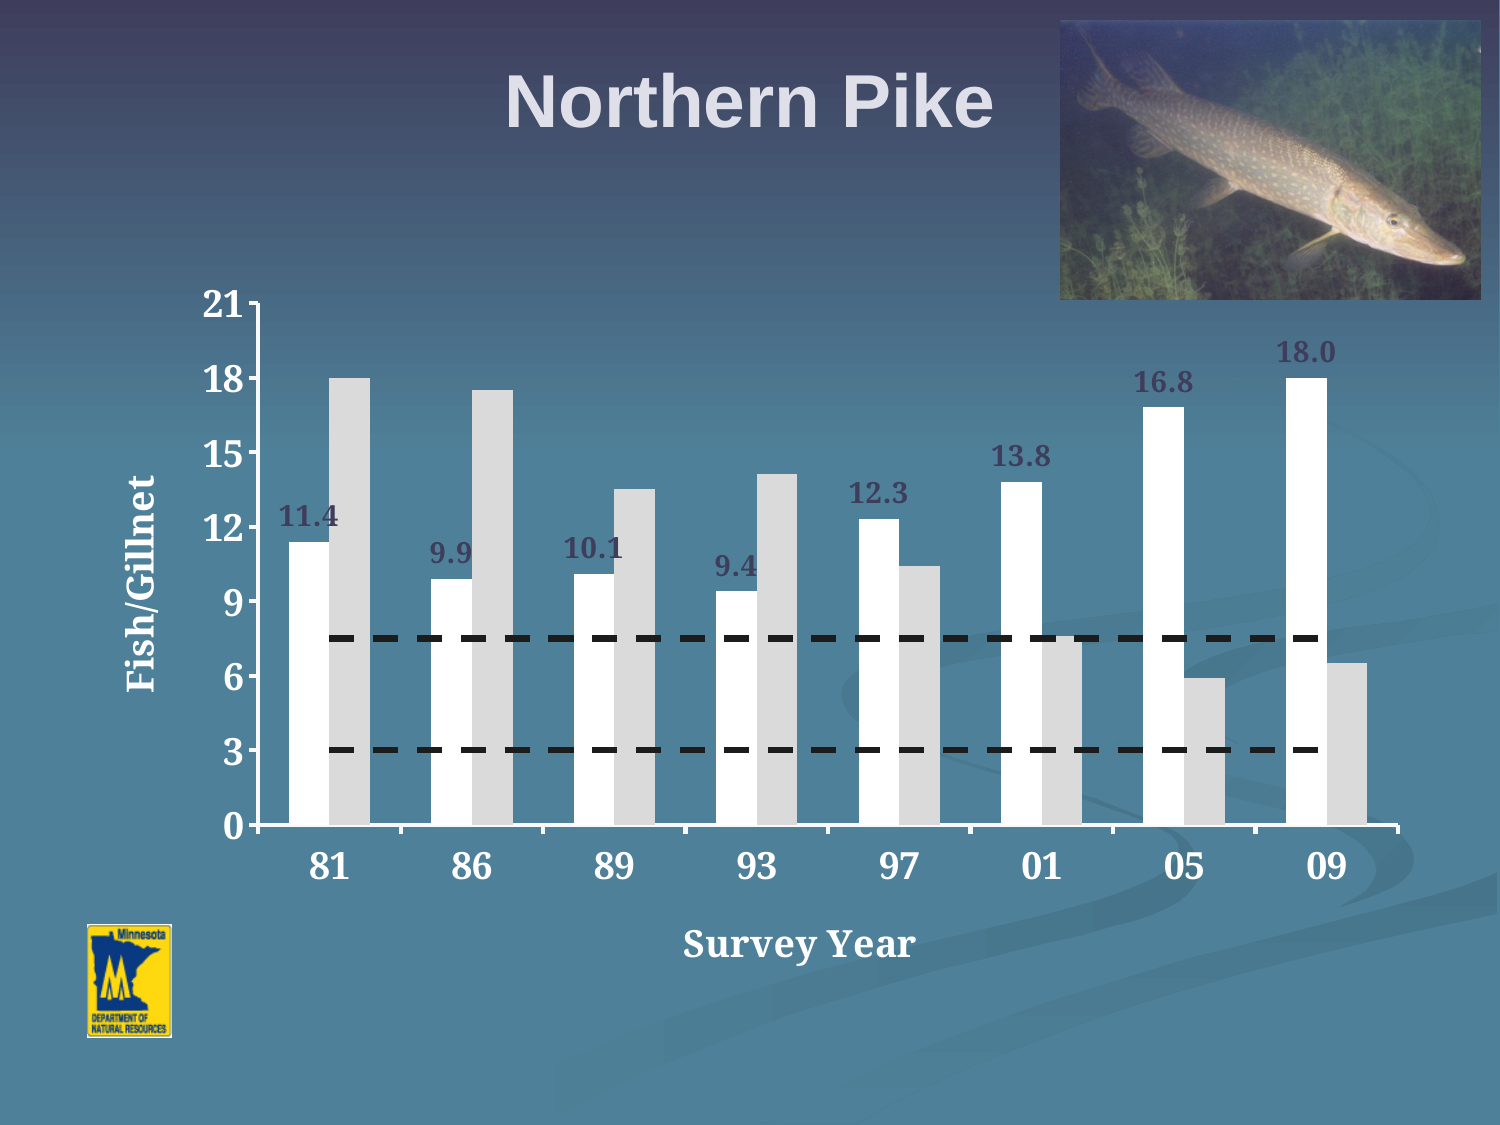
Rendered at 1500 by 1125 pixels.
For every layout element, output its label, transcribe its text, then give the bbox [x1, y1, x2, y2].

chart [74, 262, 1426, 1006]
title Northern Pike [75, 45, 1055, 233]
picture [87, 1006, 172, 1038]
picture [1060, 20, 1481, 301]
